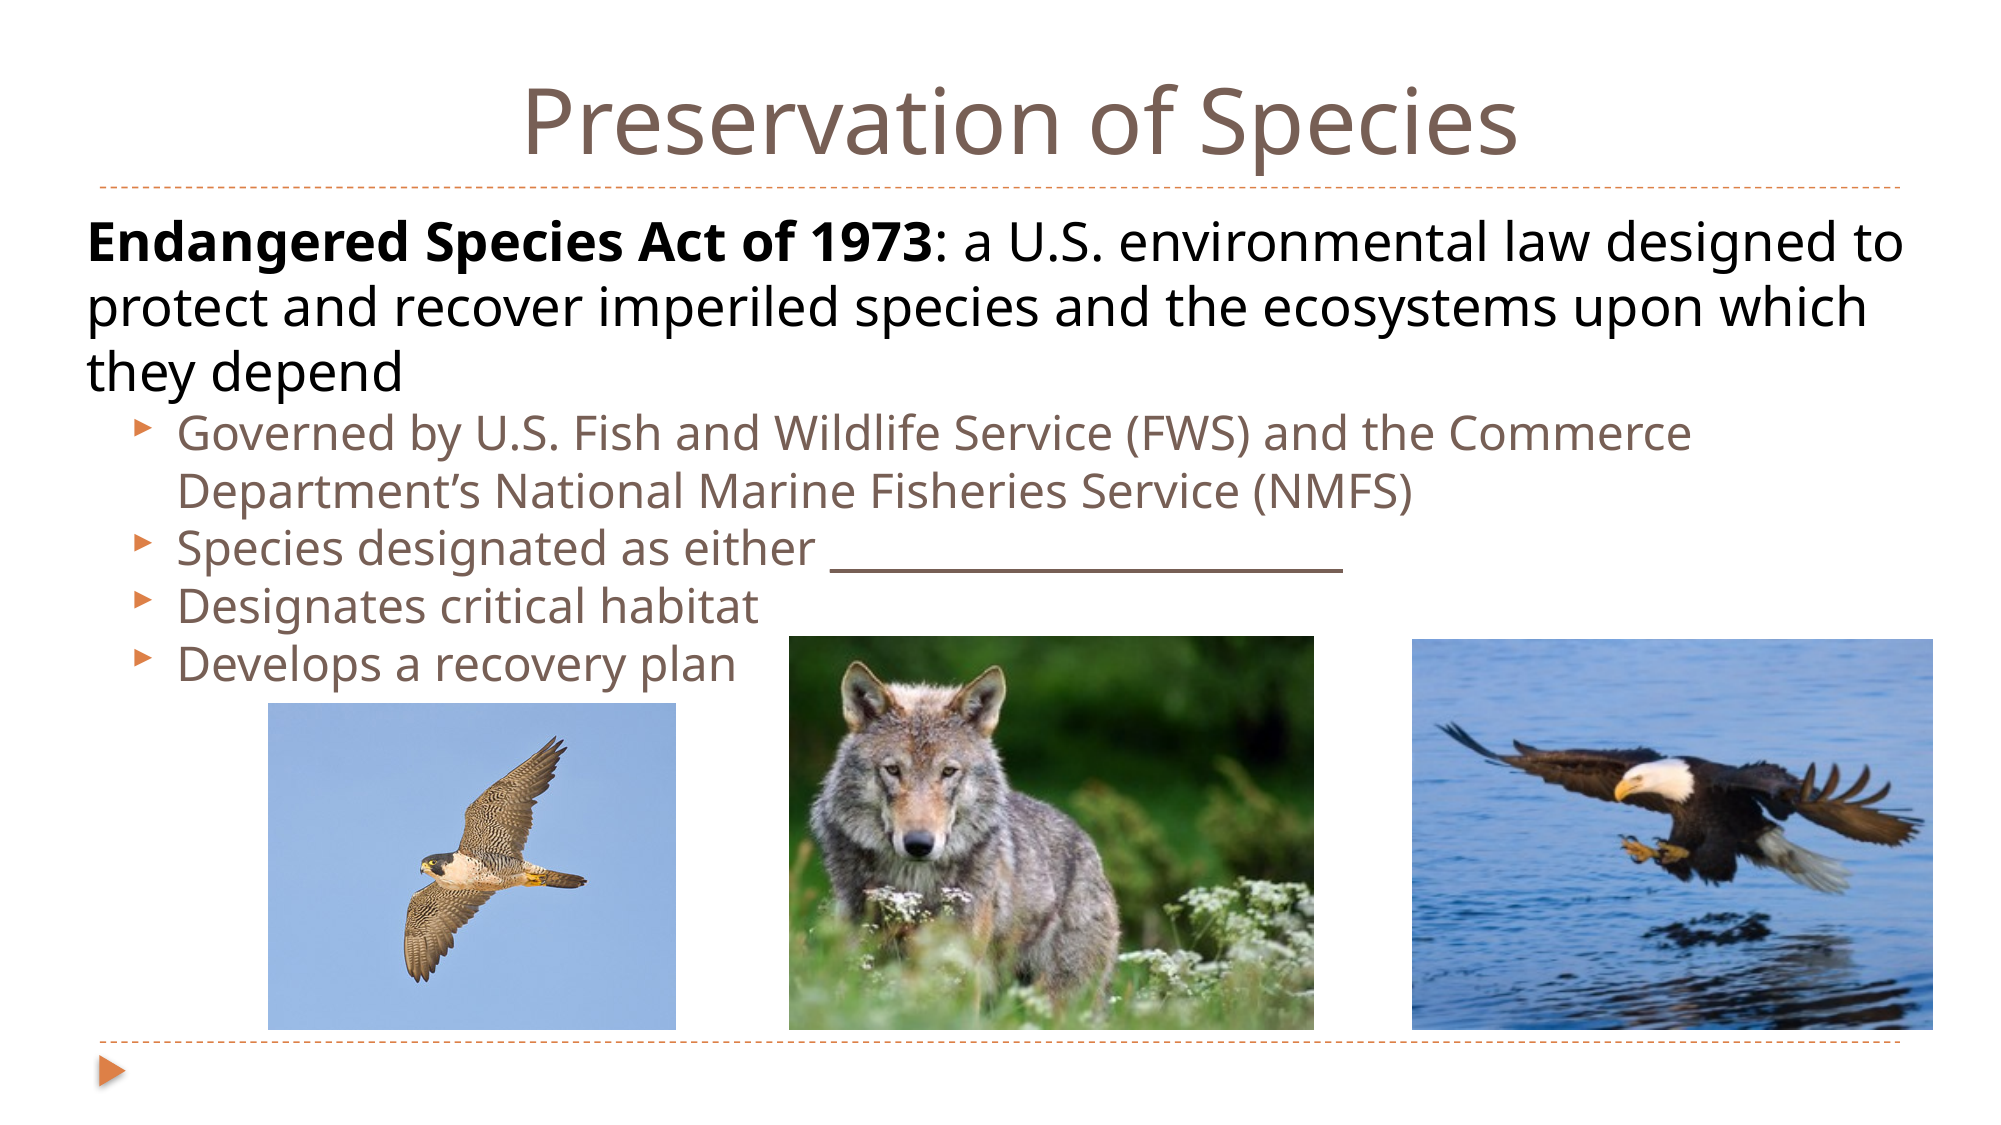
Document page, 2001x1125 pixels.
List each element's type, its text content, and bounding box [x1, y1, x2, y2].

text_box Preservation of Species [120, 17, 1921, 181]
picture [1412, 639, 1934, 1031]
list Endangered Species Act of 1973: a U.S. environmental law designed to protect and recover imperiled species and the ecosystems upon which they depend Governed by U.S. Fish and Wildlife Service (FWS) and the Commerce Department’s National Marine Fisheries Service (NMFS) Species designated as either __________________________ Designates critical habitat Develops a recovery plan [71, 200, 1971, 1010]
picture [267, 703, 676, 1031]
picture [789, 636, 1314, 1031]
